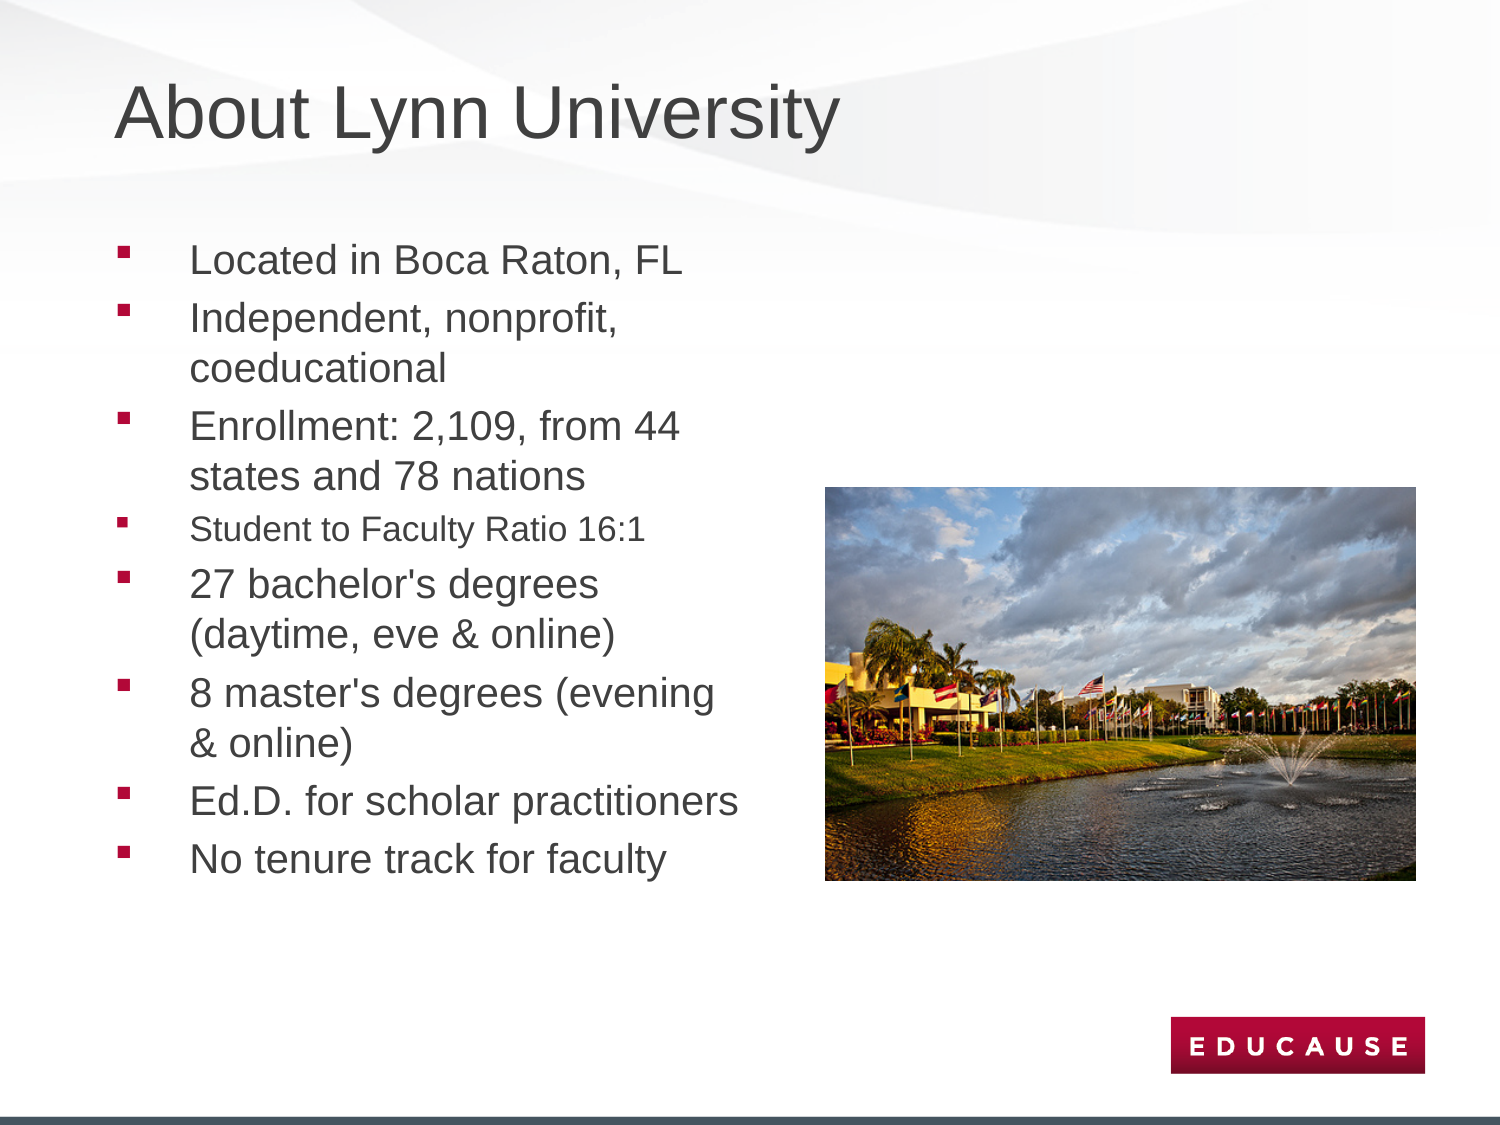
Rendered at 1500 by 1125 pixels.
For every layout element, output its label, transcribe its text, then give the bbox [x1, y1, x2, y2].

title About Lynn University [99, 55, 1416, 176]
picture [0, 0, 1500, 1125]
list Located in Boca Raton, FL Independent, nonprofit, coeducational Enrollment: 2,109, from 44 states and 78 nations Student to Faculty Ratio 16:1 27 bachelor's degrees (daytime, eve & online) 8 master's degrees (evening & online) Ed.D. for scholar practitioners No tenure track for faculty [99, 224, 763, 971]
